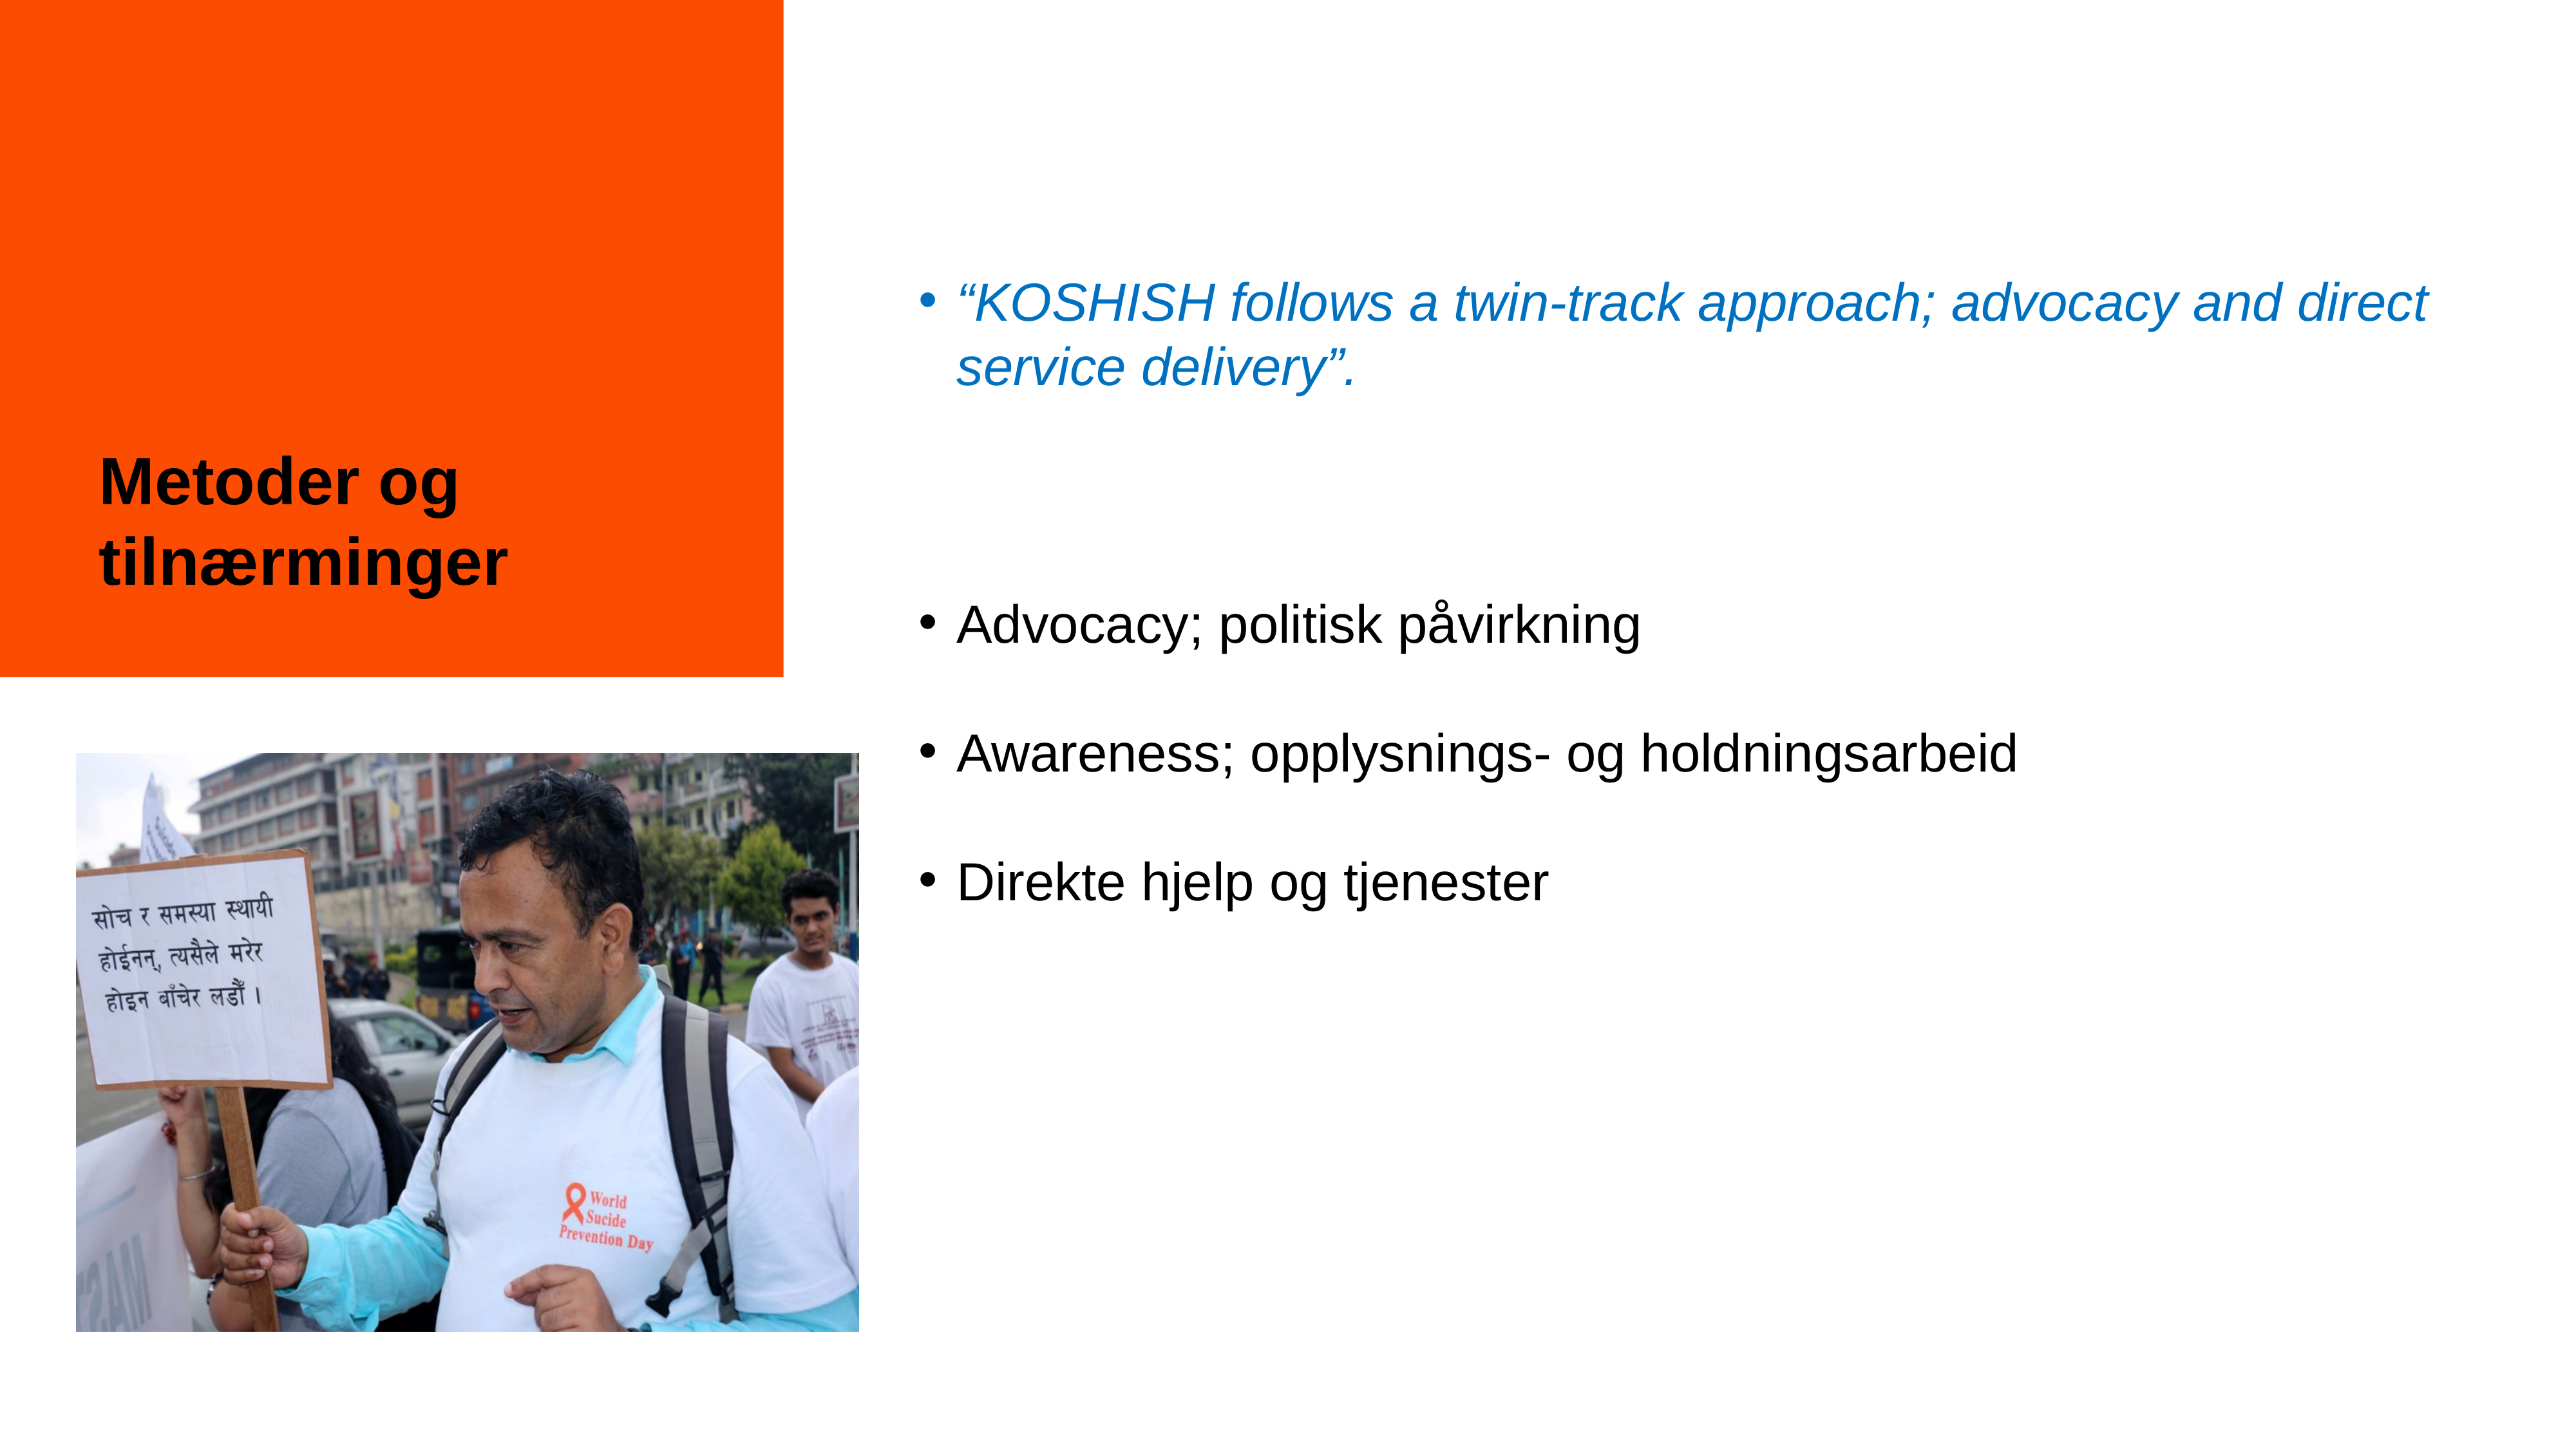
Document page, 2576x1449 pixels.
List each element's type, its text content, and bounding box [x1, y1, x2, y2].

title Metoder og tilnærminger [99, 354, 717, 599]
picture [76, 753, 859, 1332]
list “KOSHISH follows a twin-track approach; advocacy and direct service delivery”. Advocacy; politisk påvirkning Awareness; opplysnings- og holdningsarbeid Direkte hjelp og tjenester [918, 267, 2477, 1256]
